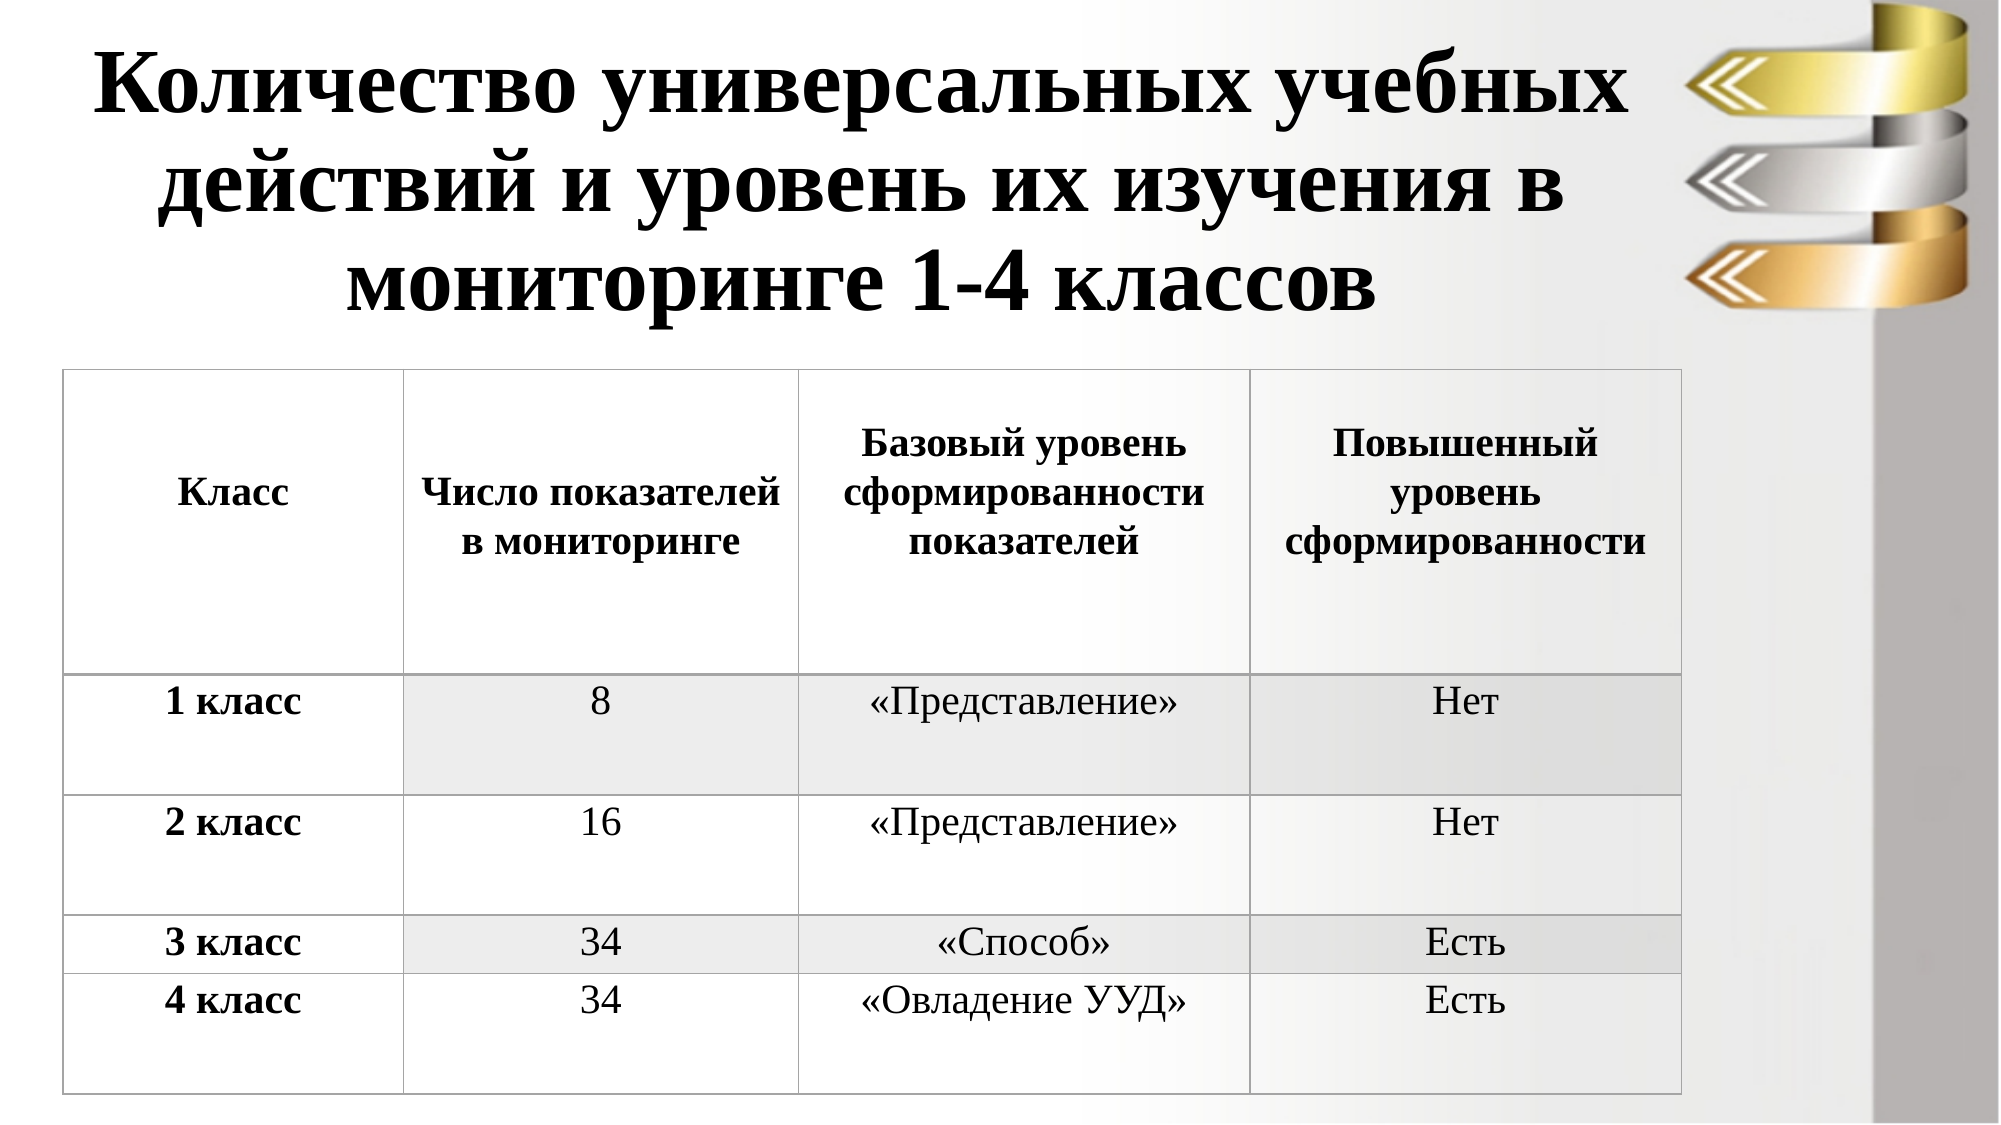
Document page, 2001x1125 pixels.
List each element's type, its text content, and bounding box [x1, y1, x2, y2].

table_cell 8 [404, 676, 798, 794]
table_cell 2 класс [64, 796, 403, 914]
table_cell 34 [404, 916, 798, 973]
table_cell «Представление» [799, 796, 1249, 914]
table_cell 1 класс [64, 676, 403, 794]
picture [0, 0, 2001, 1125]
table_cell «Способ» [799, 916, 1249, 973]
table_cell «Овладение УУД» [799, 974, 1249, 1093]
title Количество универсальных учебных действий и уровень их изучения в мониторинге 1-4 классов [35, 25, 1690, 338]
table_header Число показателей в мониторинге [404, 370, 798, 673]
table_cell Есть [1251, 916, 1681, 973]
table_cell Нет [1251, 676, 1681, 794]
table_cell 16 [404, 796, 798, 914]
table_cell 4 класс [64, 974, 403, 1093]
table_header Повышенный уровень сформированности [1251, 370, 1681, 673]
table_cell Нет [1251, 796, 1681, 914]
table_cell «Представление» [799, 676, 1249, 794]
table_cell 3 класс [64, 916, 403, 973]
table_header Класс [64, 370, 403, 673]
table_cell 34 [404, 974, 798, 1093]
table_cell Есть [1251, 974, 1681, 1093]
table_header Базовый уровень сформированности показателей [799, 370, 1249, 673]
